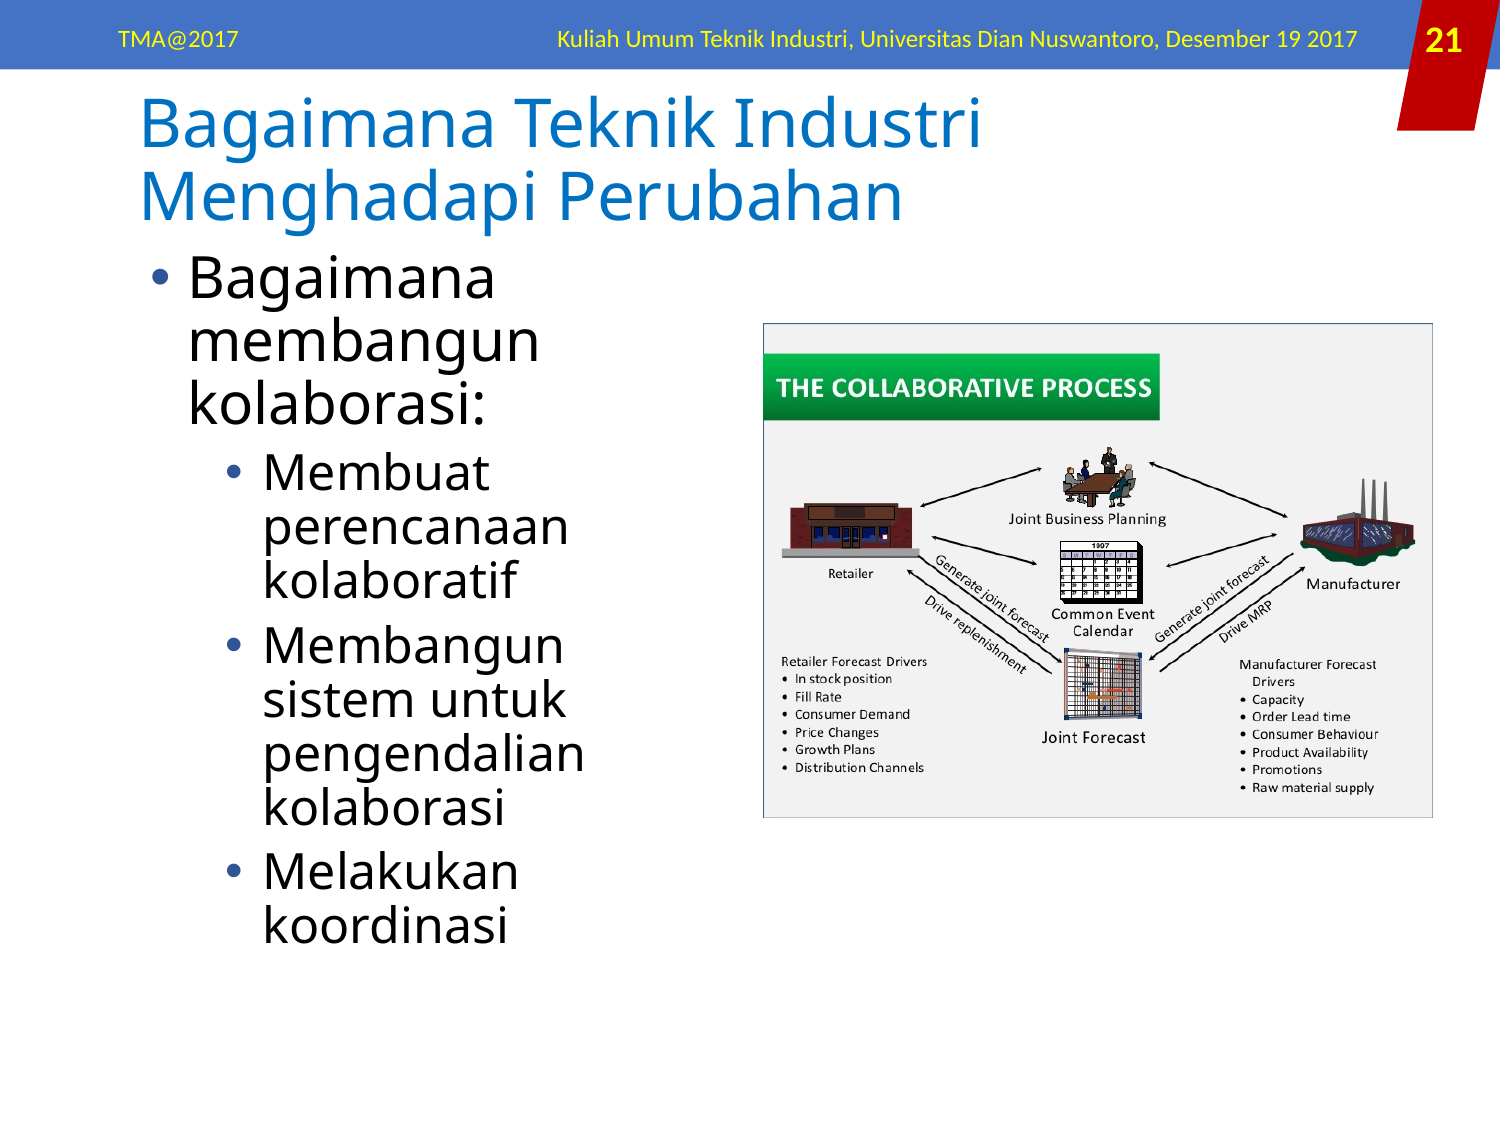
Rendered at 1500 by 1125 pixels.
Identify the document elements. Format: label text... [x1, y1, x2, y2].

list Bagaimana membangun kolaborasi: Membuat perencanaan kolaboratif Membangun sistem untuk pengendalian kolaborasi Melakukan koordinasi [135, 241, 743, 963]
slide_number 21 [1396, 7, 1478, 68]
title Bagaimana Teknik Industri Menghadapi Perubahan [123, 81, 1362, 244]
slide_number TMA@2017 [103, 7, 400, 68]
footer Kuliah Umum Teknik Industri, Universitas Dian Nuswantoro, Desember 19 2017 [502, 7, 1375, 68]
picture [762, 323, 1433, 818]
